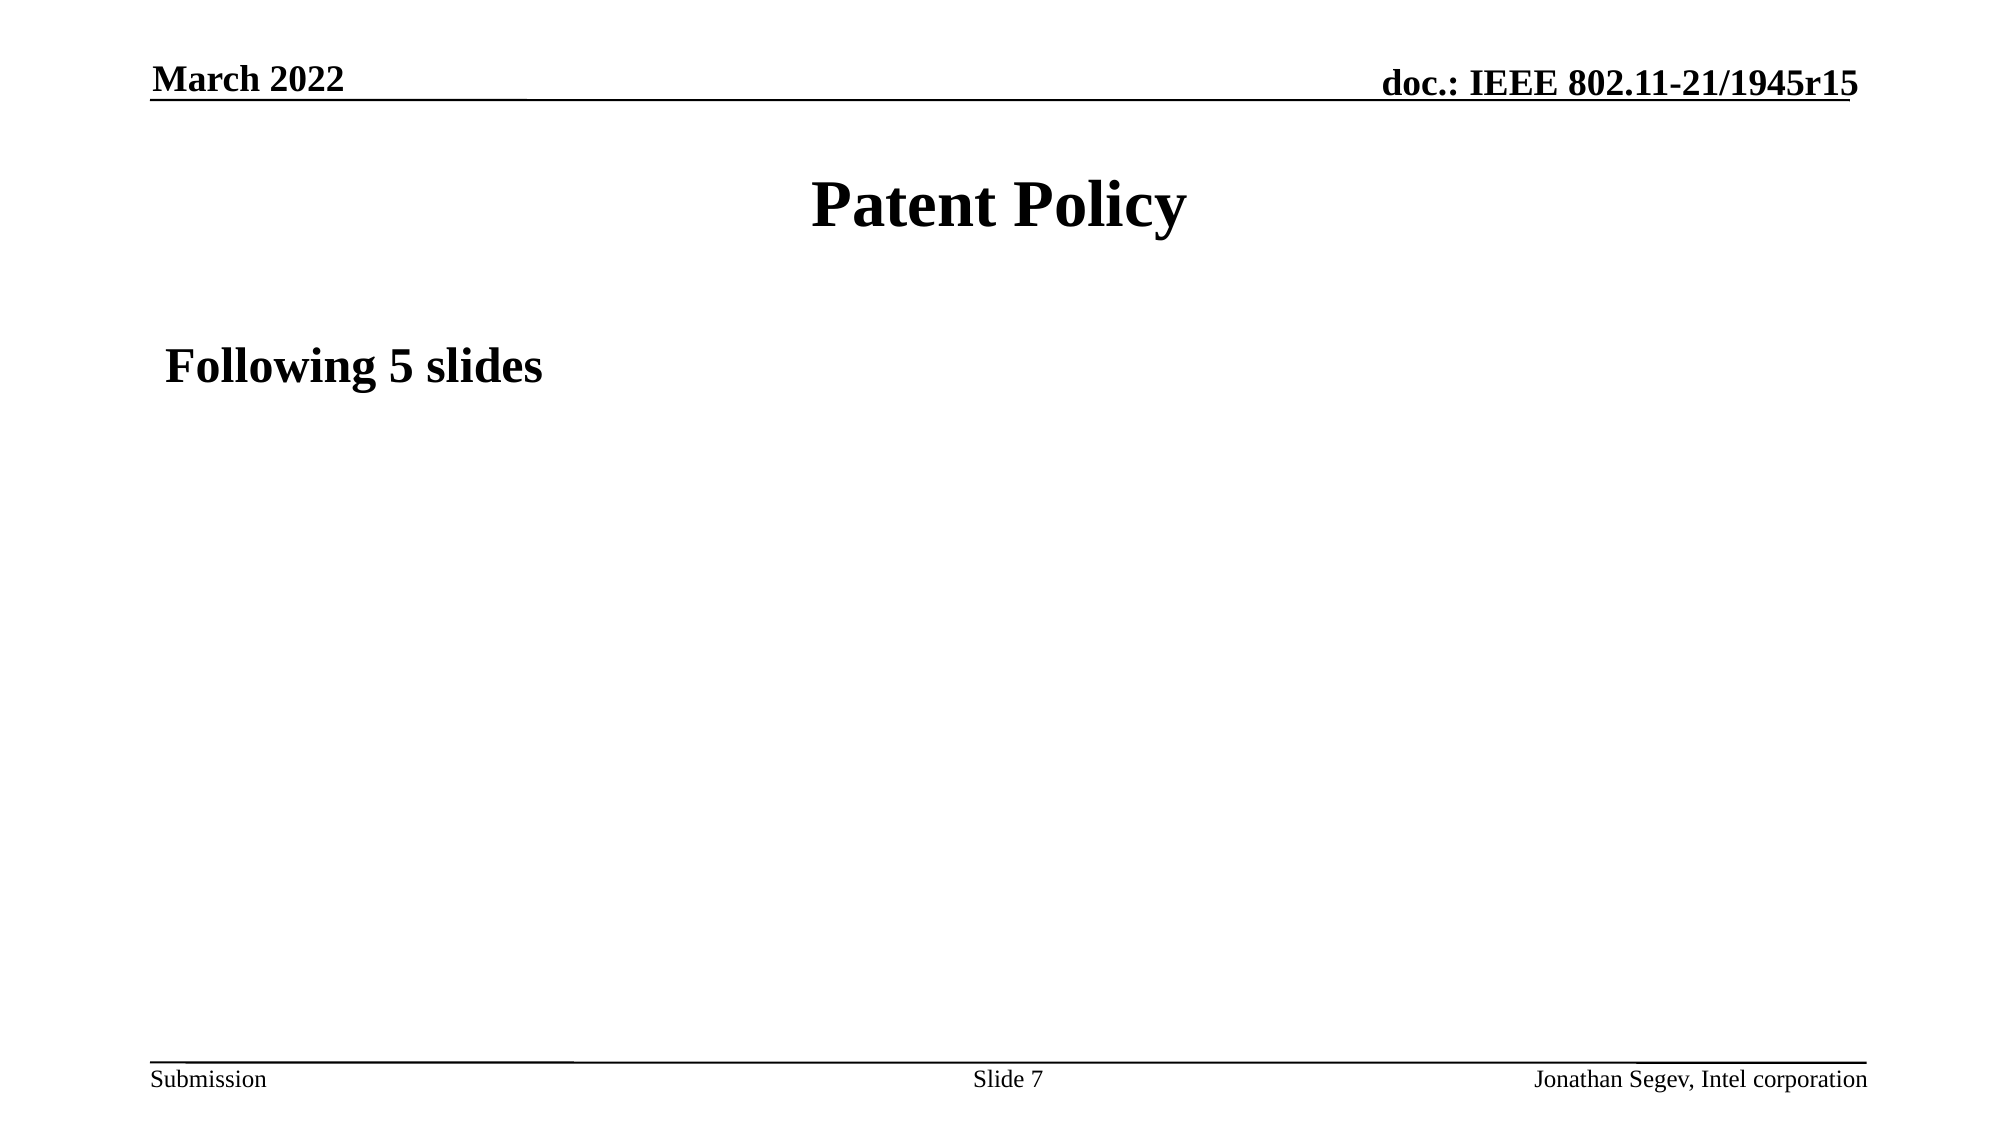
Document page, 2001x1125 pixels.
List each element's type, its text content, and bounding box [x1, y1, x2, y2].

list Following 5 slides [149, 324, 1850, 1000]
slide_number Slide 7 [950, 1061, 1067, 1123]
footer Jonathan Segev, Intel corporation [1171, 1061, 1869, 1093]
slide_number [152, 54, 563, 100]
title Patent Policy [149, 112, 1850, 288]
